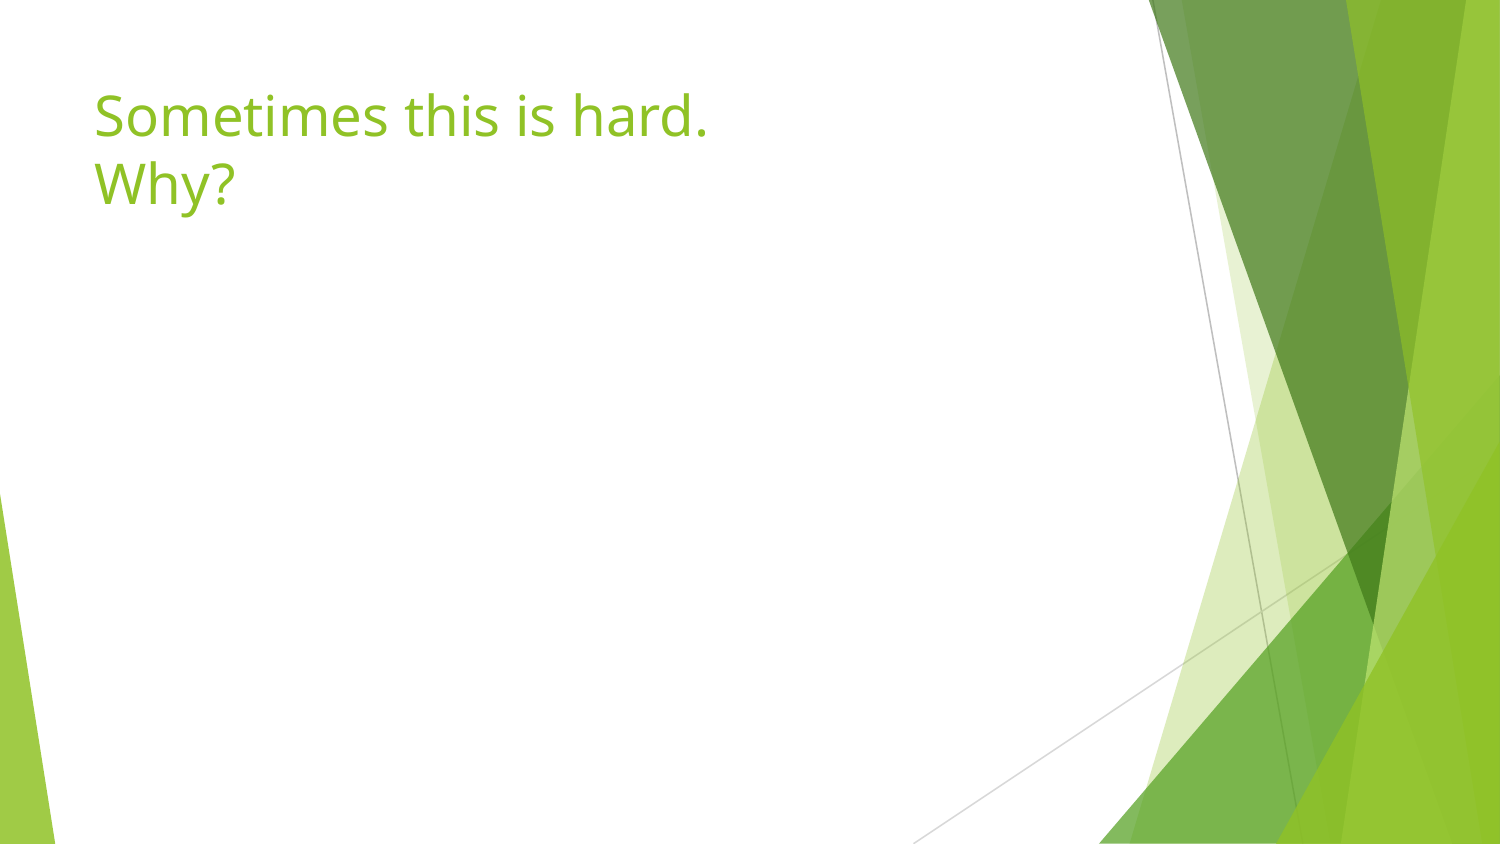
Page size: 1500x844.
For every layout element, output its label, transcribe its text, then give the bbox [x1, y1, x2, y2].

title Sometimes this is hard. Why? [83, 75, 1141, 238]
